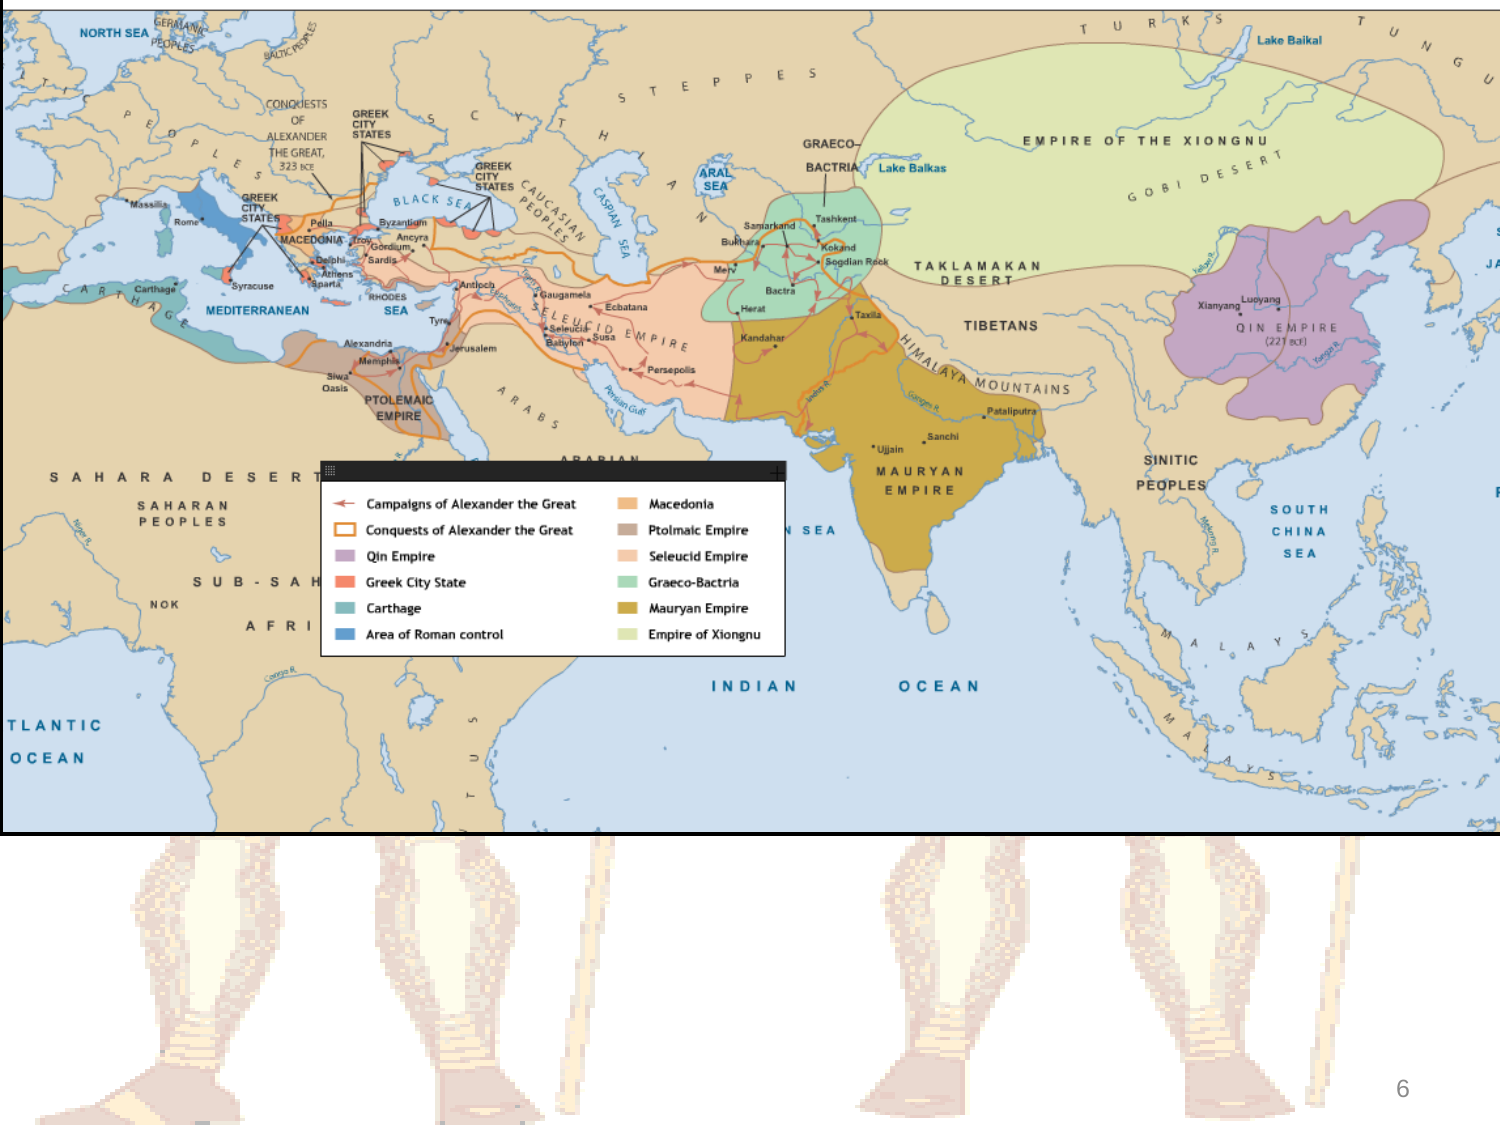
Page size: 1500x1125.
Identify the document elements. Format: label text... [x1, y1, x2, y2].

slide_number 6 [1074, 1042, 1425, 1103]
picture [2, 0, 1500, 832]
